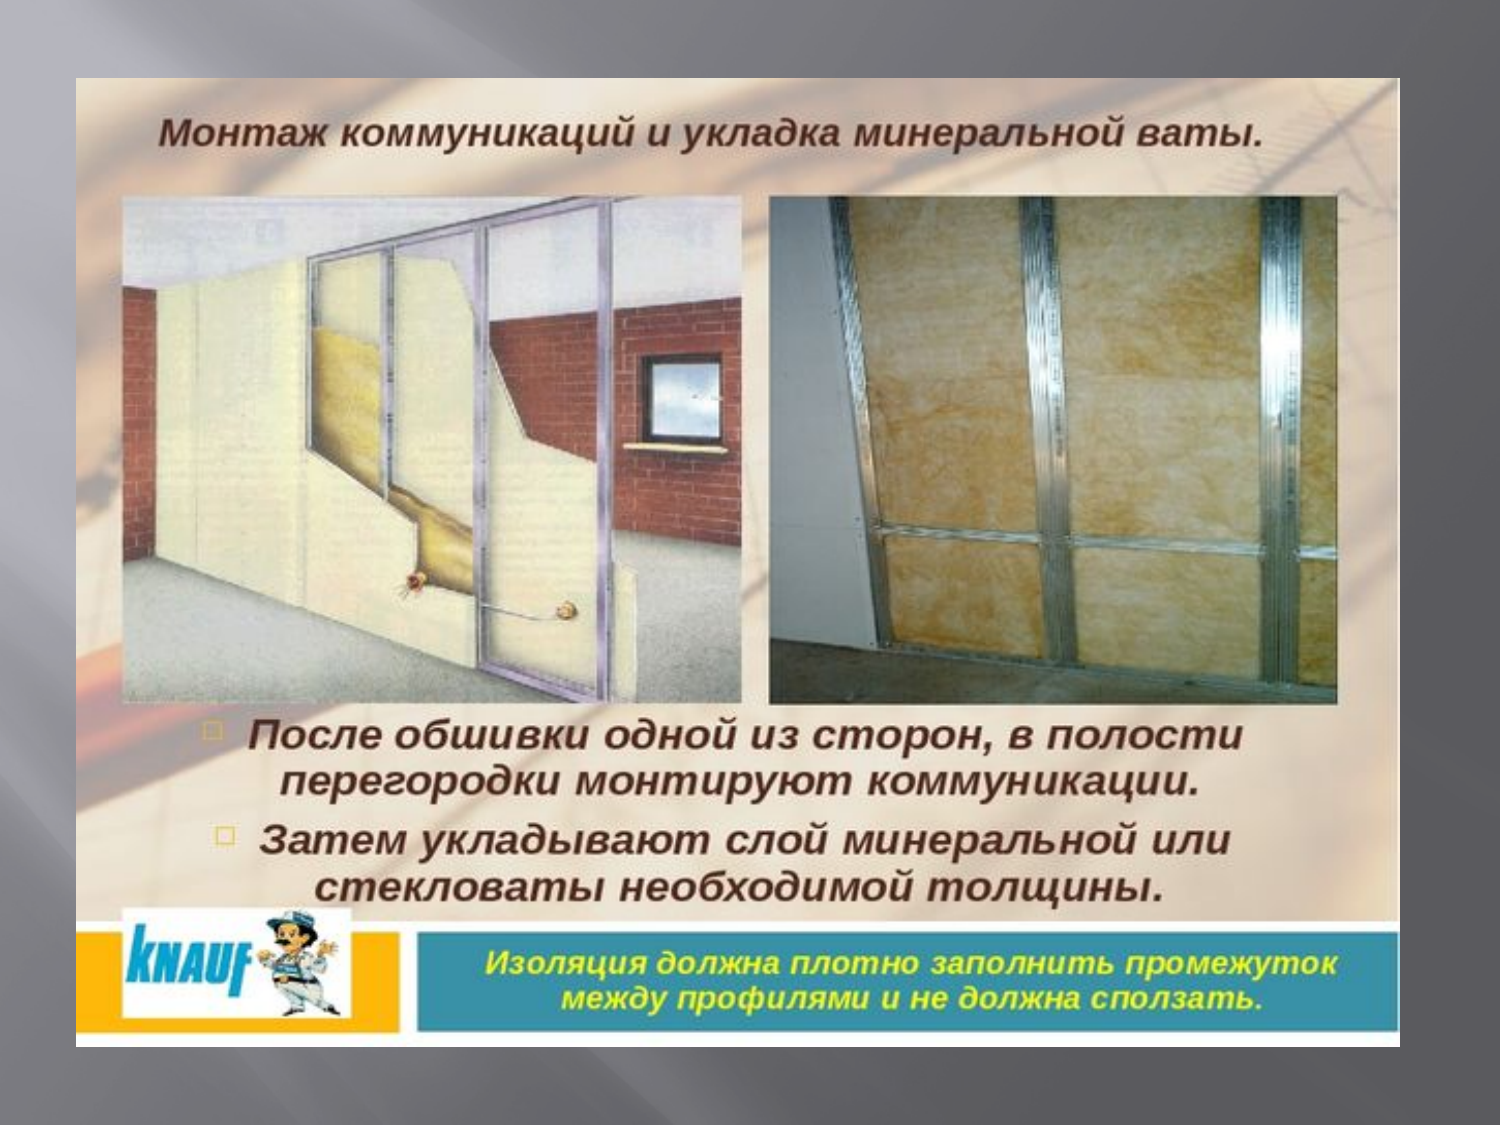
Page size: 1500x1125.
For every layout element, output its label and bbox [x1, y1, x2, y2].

picture [76, 77, 1400, 1047]
